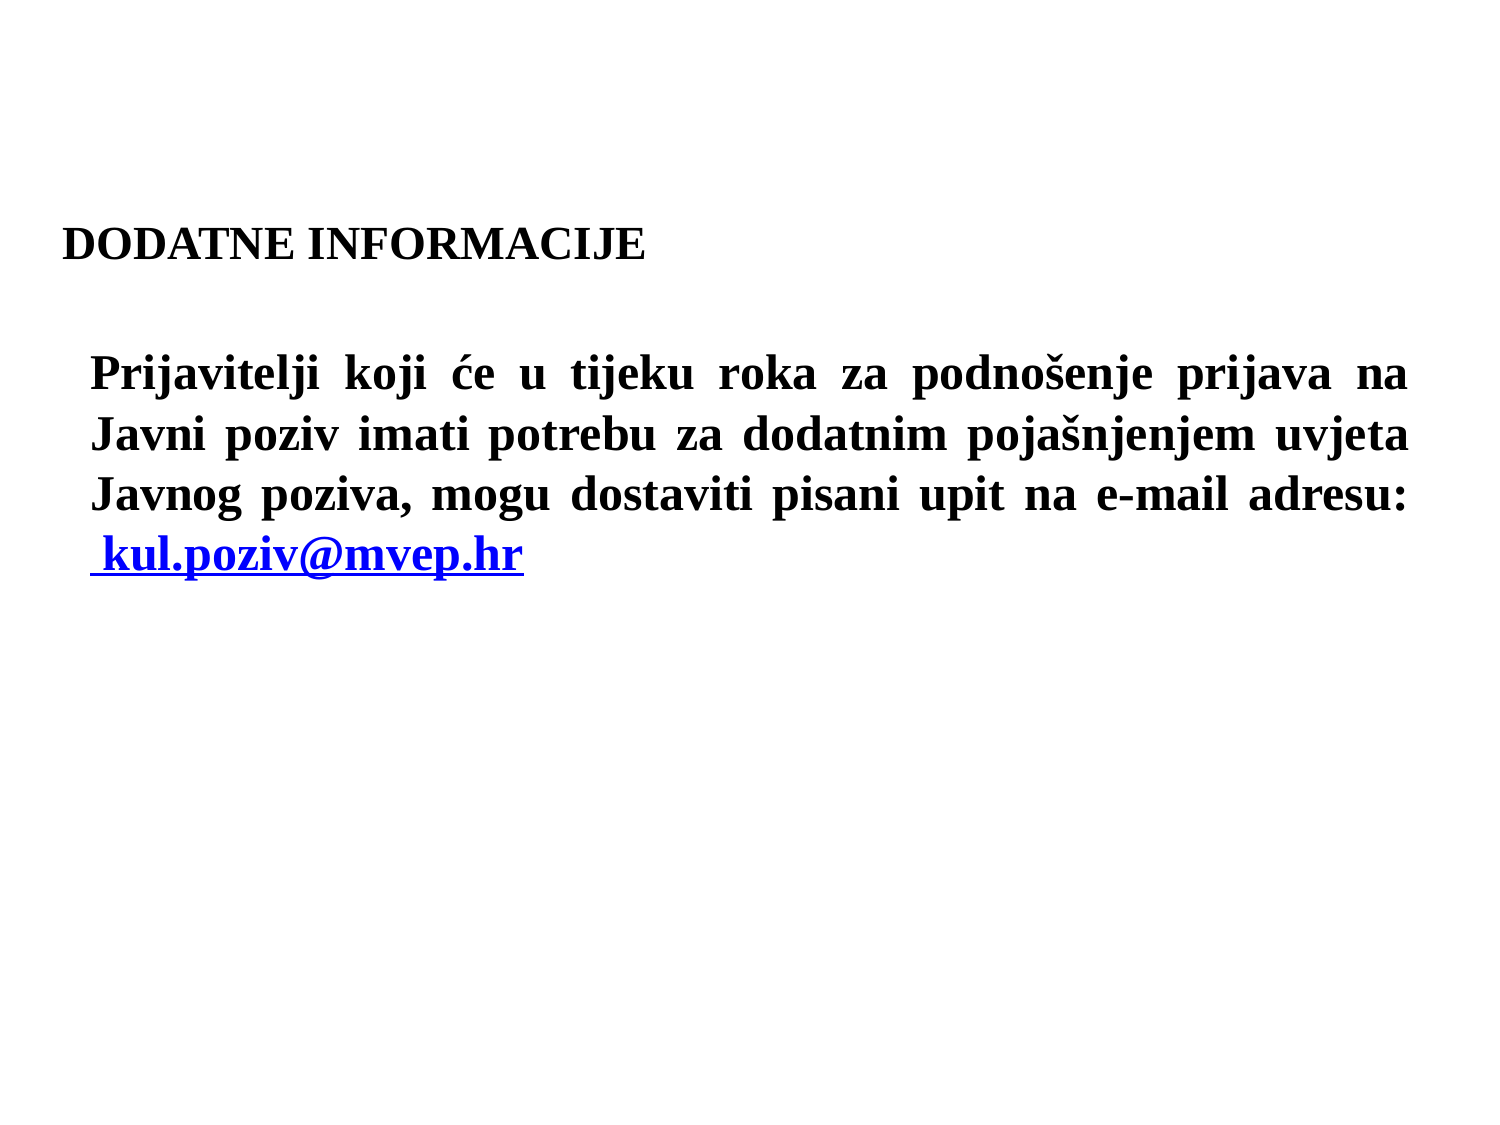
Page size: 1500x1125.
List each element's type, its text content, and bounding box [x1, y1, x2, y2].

title DODATNE INFORMACIJE [0, 90, 711, 278]
list Prijavitelji koji će u tijeku roka za podnošenje prijava na Javni poziv imati potrebu za dodatnim pojašnjenjem uvjeta Javnog poziva, mogu dostaviti pisani upit na e-mail adresu: kul.poziv@mvep.hr [75, 262, 1425, 1005]
